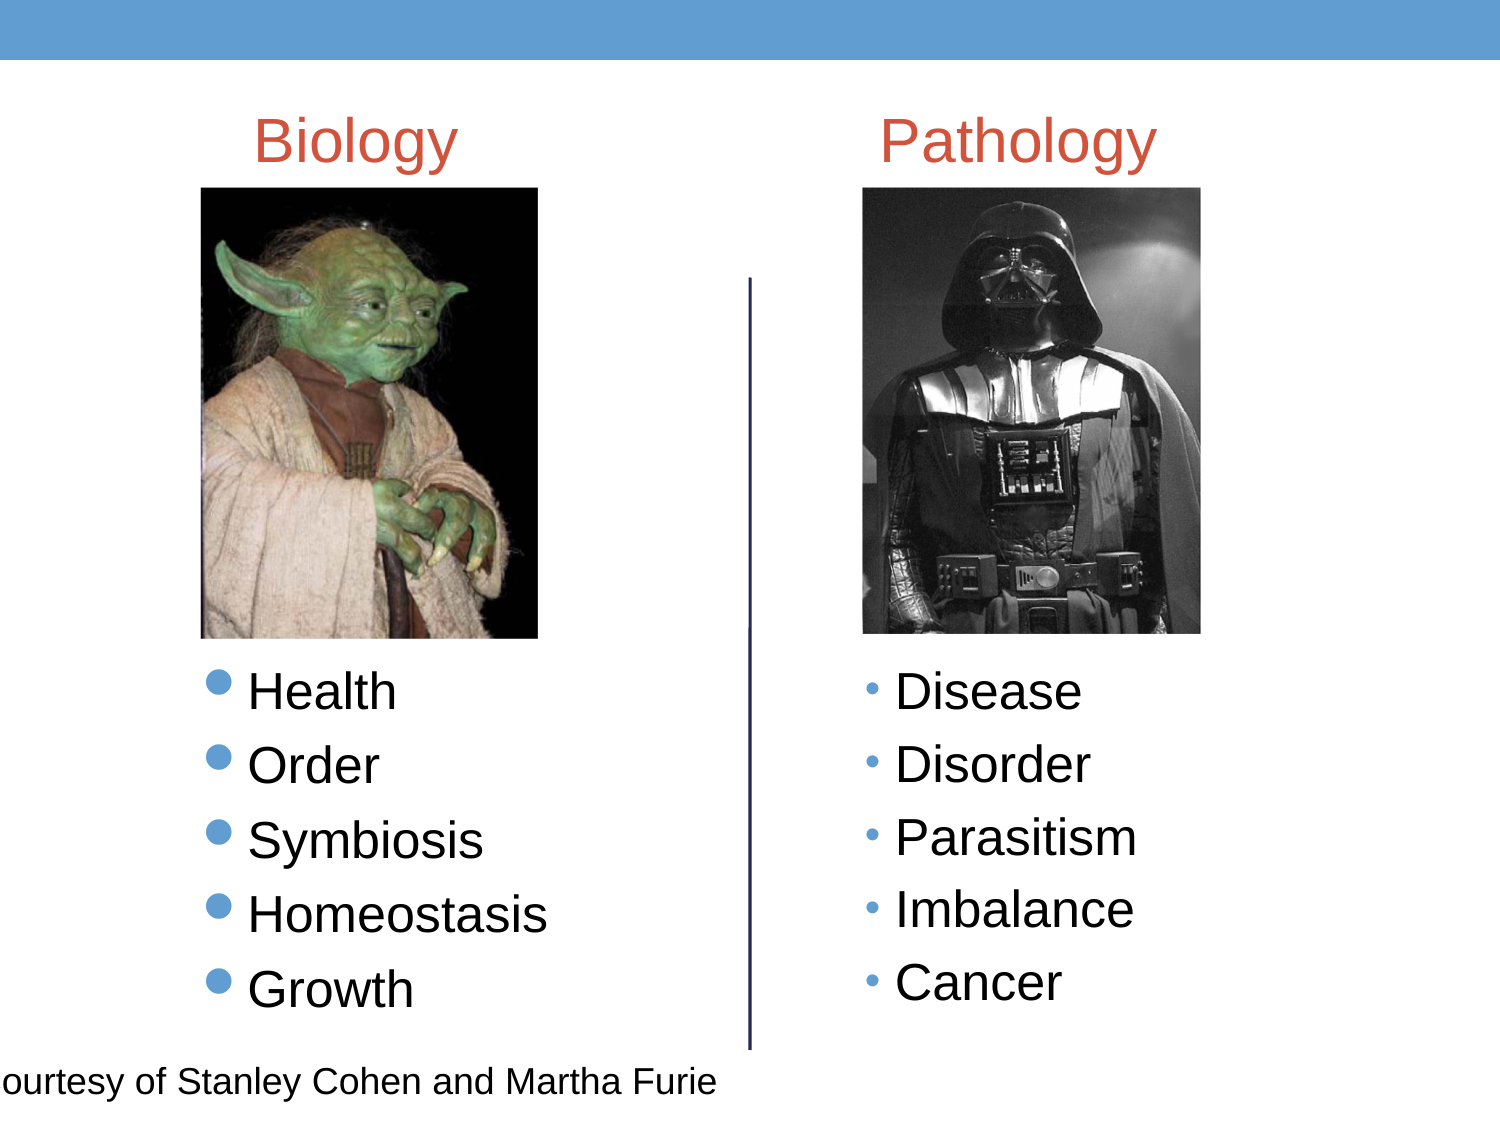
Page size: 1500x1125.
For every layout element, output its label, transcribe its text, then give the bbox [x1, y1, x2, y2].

list Biology [50, 75, 663, 200]
text_box Courtesy of Stanley Cohen and Martha Furie [0, 1049, 733, 1110]
picture [863, 580, 1200, 634]
picture [142, 188, 595, 638]
list Disease Disorder Parasitism Imbalance Cancer [849, 650, 1463, 1113]
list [807, 241, 1255, 580]
text_box Health Order Symbiosis Homeostasis Growth [187, 649, 800, 1113]
list Pathology [712, 75, 1325, 200]
picture [863, 200, 1200, 241]
